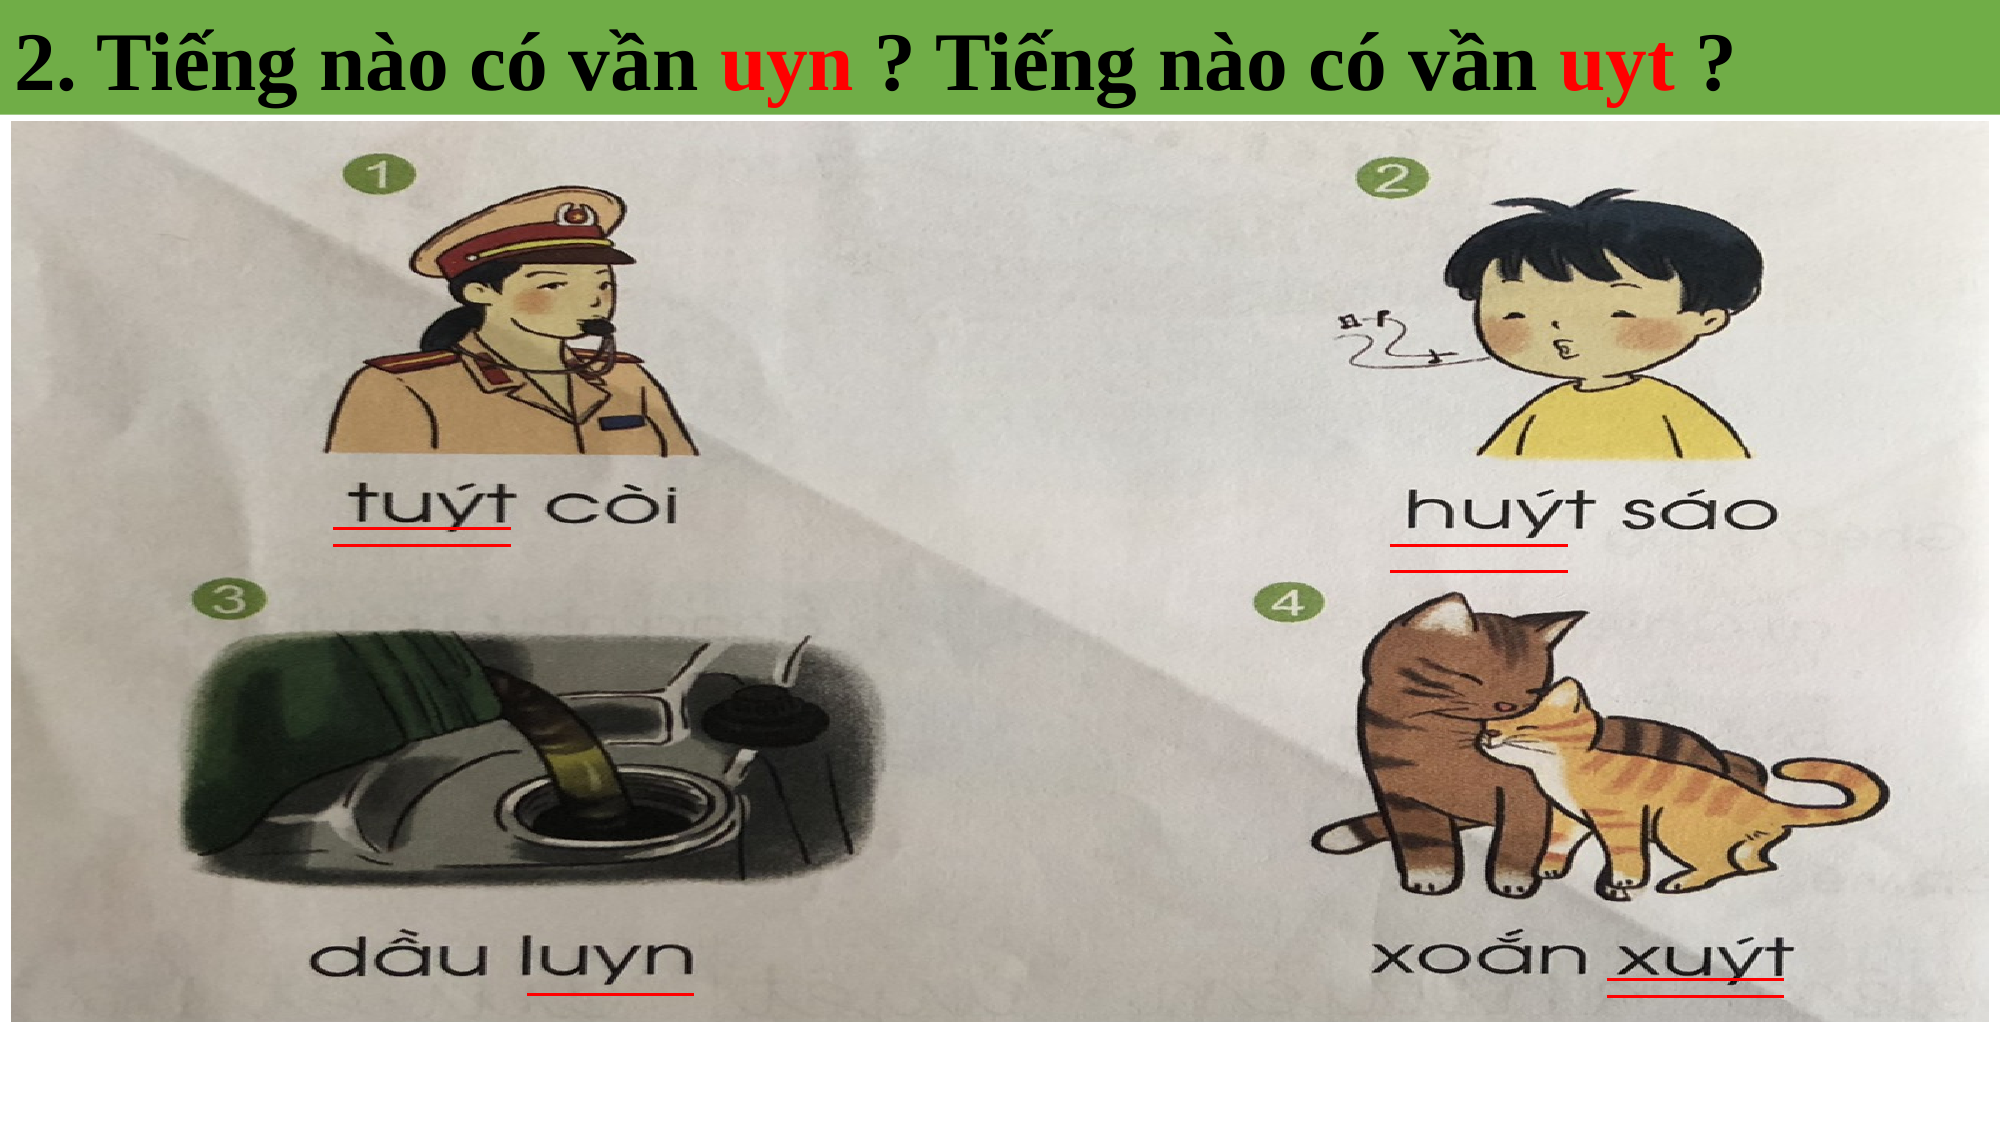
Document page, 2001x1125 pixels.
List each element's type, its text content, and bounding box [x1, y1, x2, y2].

text_box 2. Tiếng nào có vần uyn ? Tiếng nào có vần uyt ? [0, 0, 2000, 115]
picture [11, 121, 1989, 1022]
